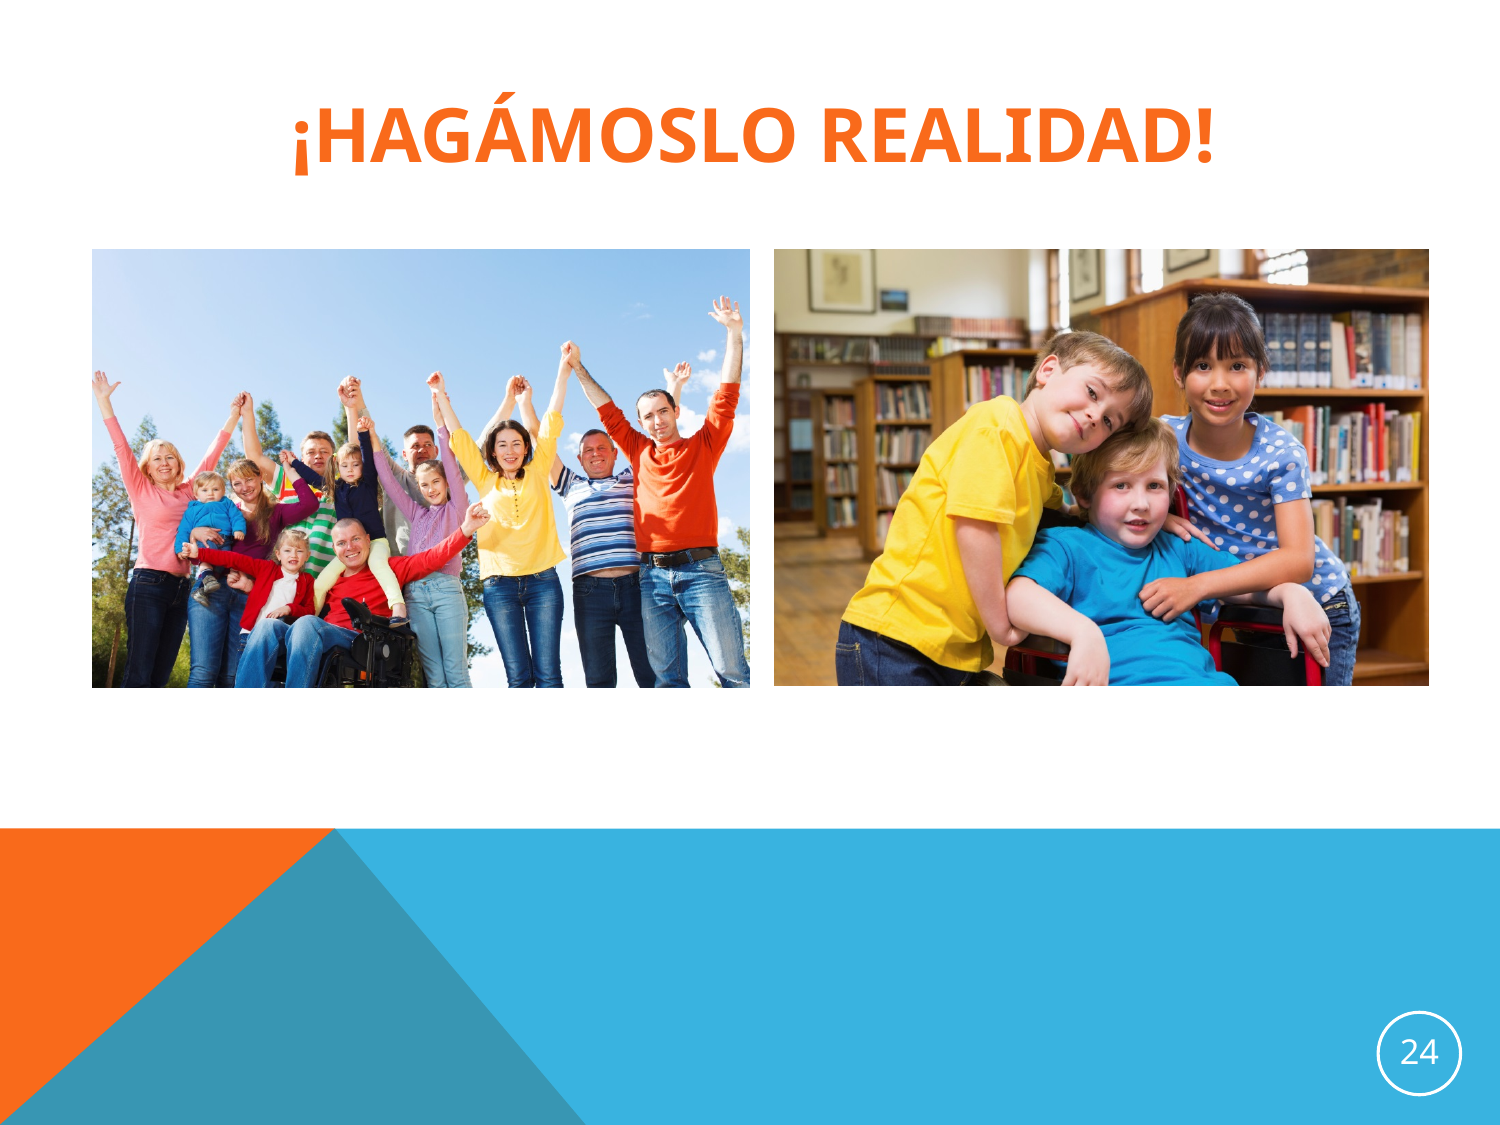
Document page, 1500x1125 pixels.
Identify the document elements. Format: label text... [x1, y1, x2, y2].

slide_number 24 [1376, 1010, 1463, 1097]
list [774, 249, 1430, 687]
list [92, 249, 750, 688]
title ¡HAGÁMOSLO REALIDAD! [137, 87, 1372, 178]
